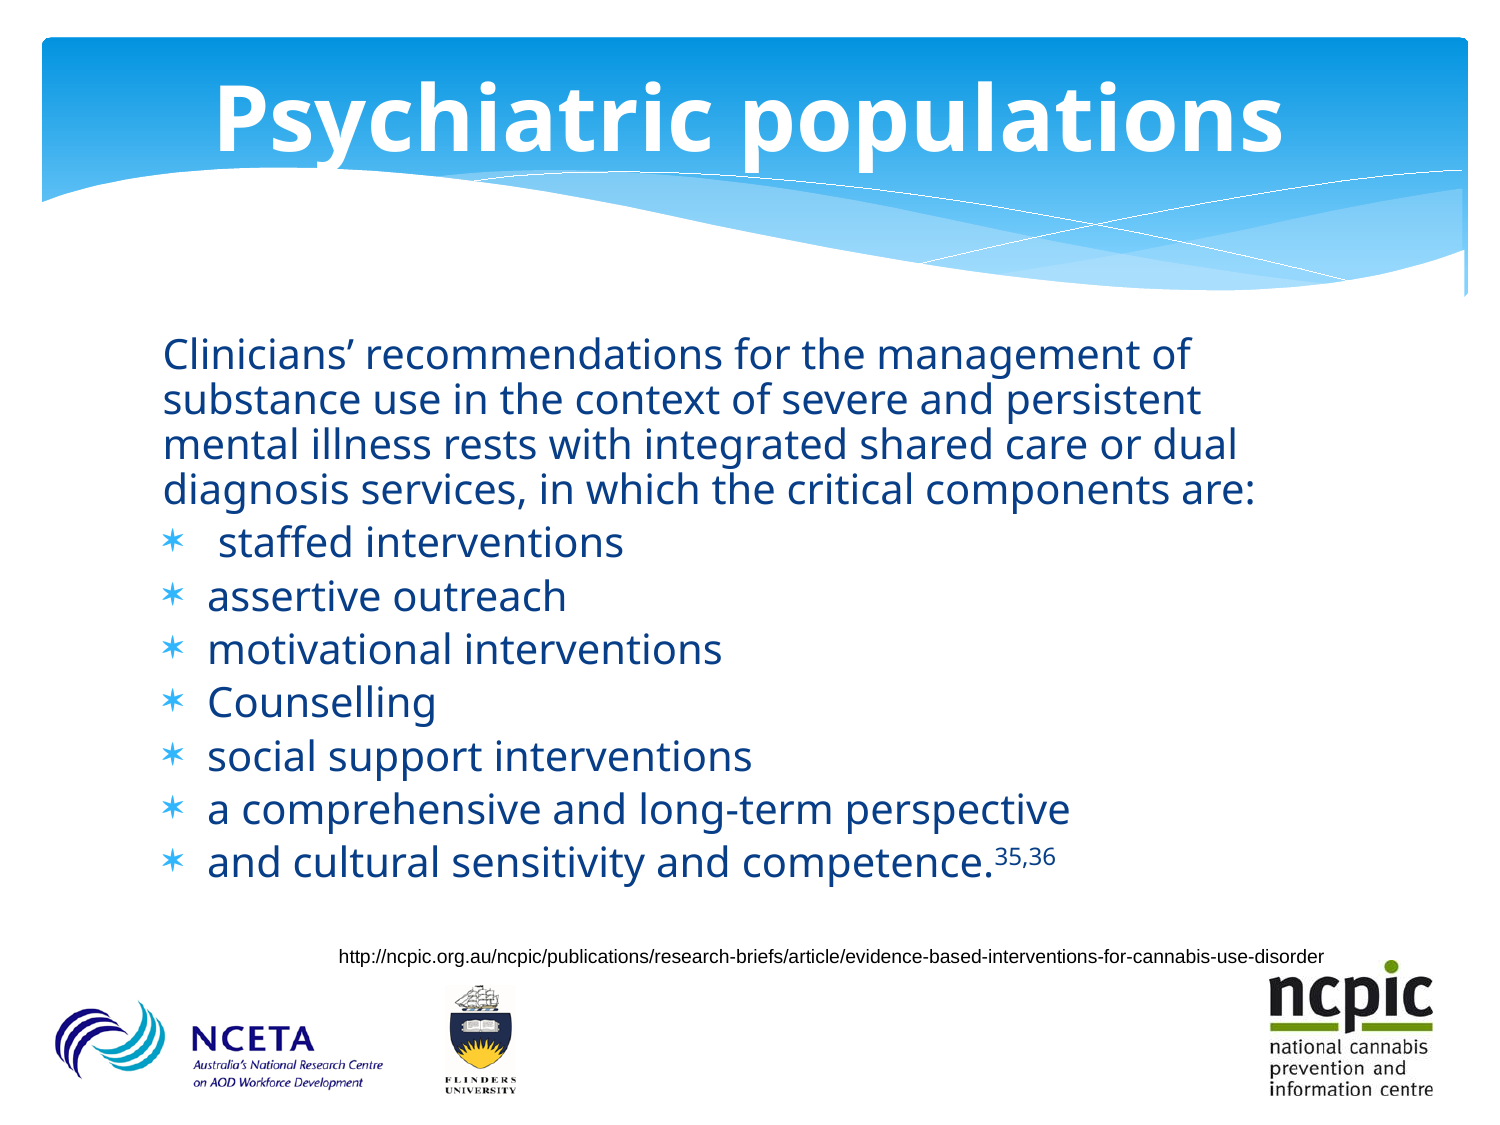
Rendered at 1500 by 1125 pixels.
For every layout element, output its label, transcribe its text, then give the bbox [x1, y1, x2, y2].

text_box Clinicians’ recommendations for the management of substance use in the context of severe and persistent mental illness rests with integrated shared care or dual diagnosis services, in which the critical components are: staffed interventions assertive outreach motivational interventions Counselling social support interventions a comprehensive and long-term perspective and cultural sensitivity and competence.35,36 http://ncpic.org.au/ncpic/publications/research-briefs/article/evidence-based-interventions-for-cannabis-use-disorder [147, 326, 1341, 988]
title Psychiatric populations [73, 33, 1425, 197]
picture [48, 985, 516, 1096]
picture [1269, 960, 1433, 1096]
